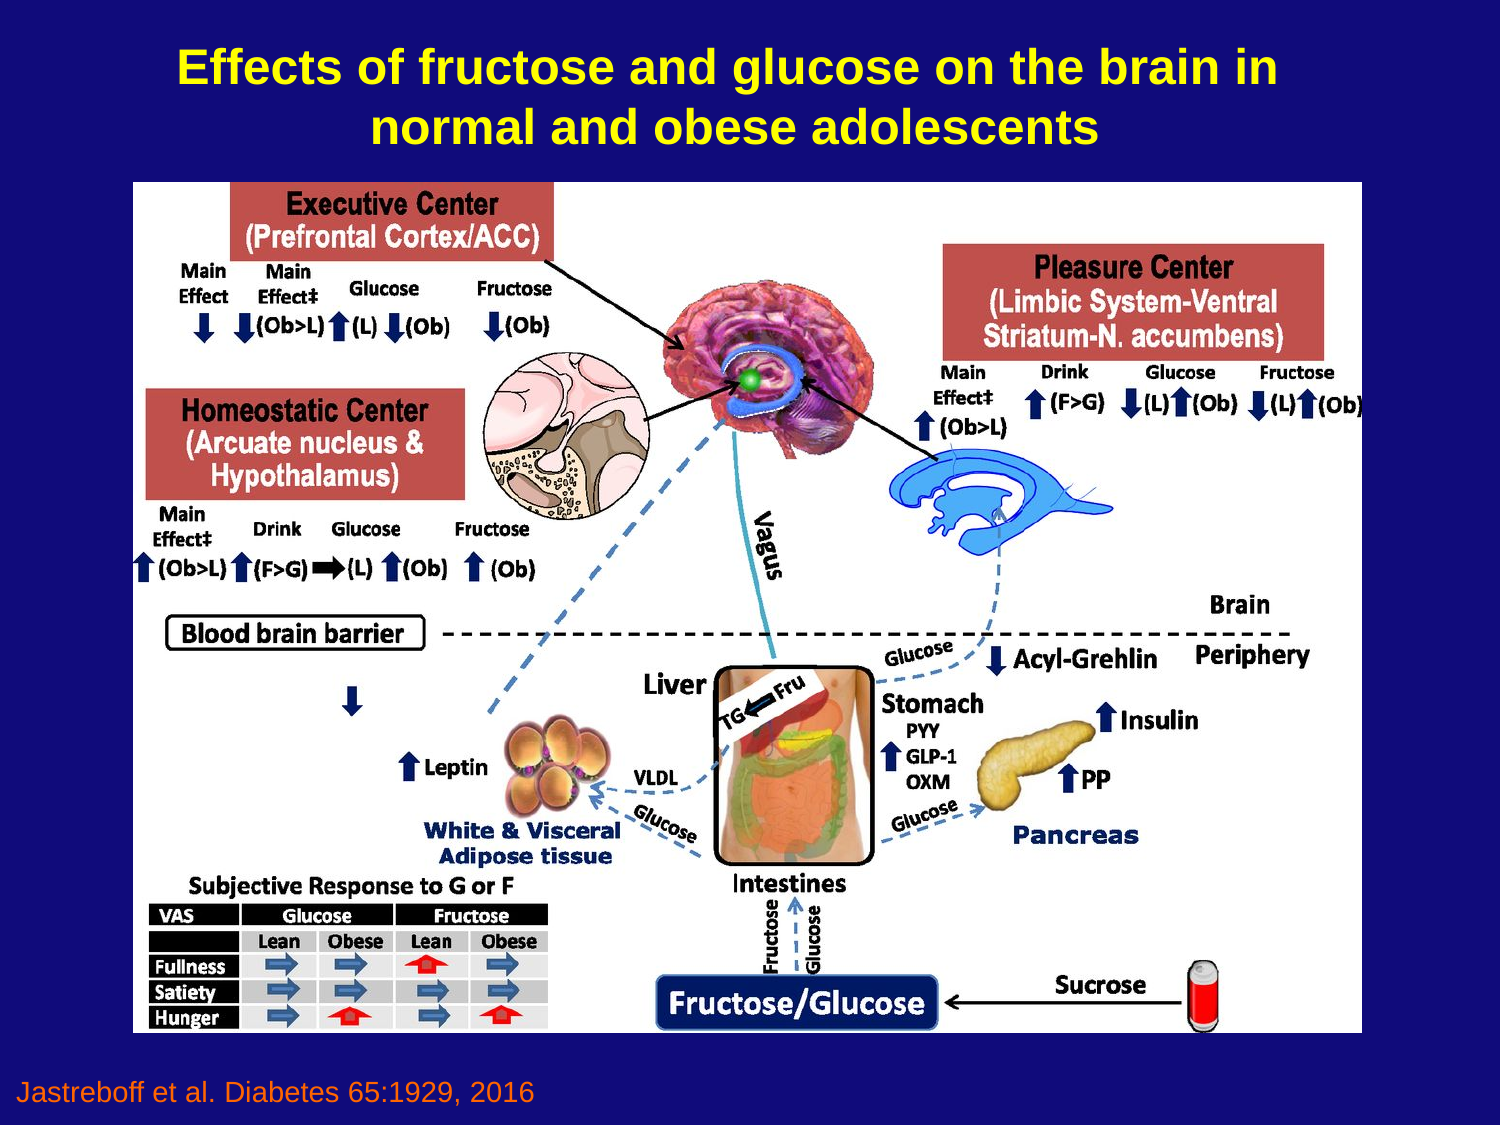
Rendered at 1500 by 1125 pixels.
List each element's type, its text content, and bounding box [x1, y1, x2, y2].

text_box Effects of fructose and glucose on the brain in normal and obese adolescents [161, 27, 1309, 163]
picture [133, 182, 1362, 1033]
text_box Jastreboff et al. Diabetes 65:1929, 2016 [1, 1066, 551, 1117]
